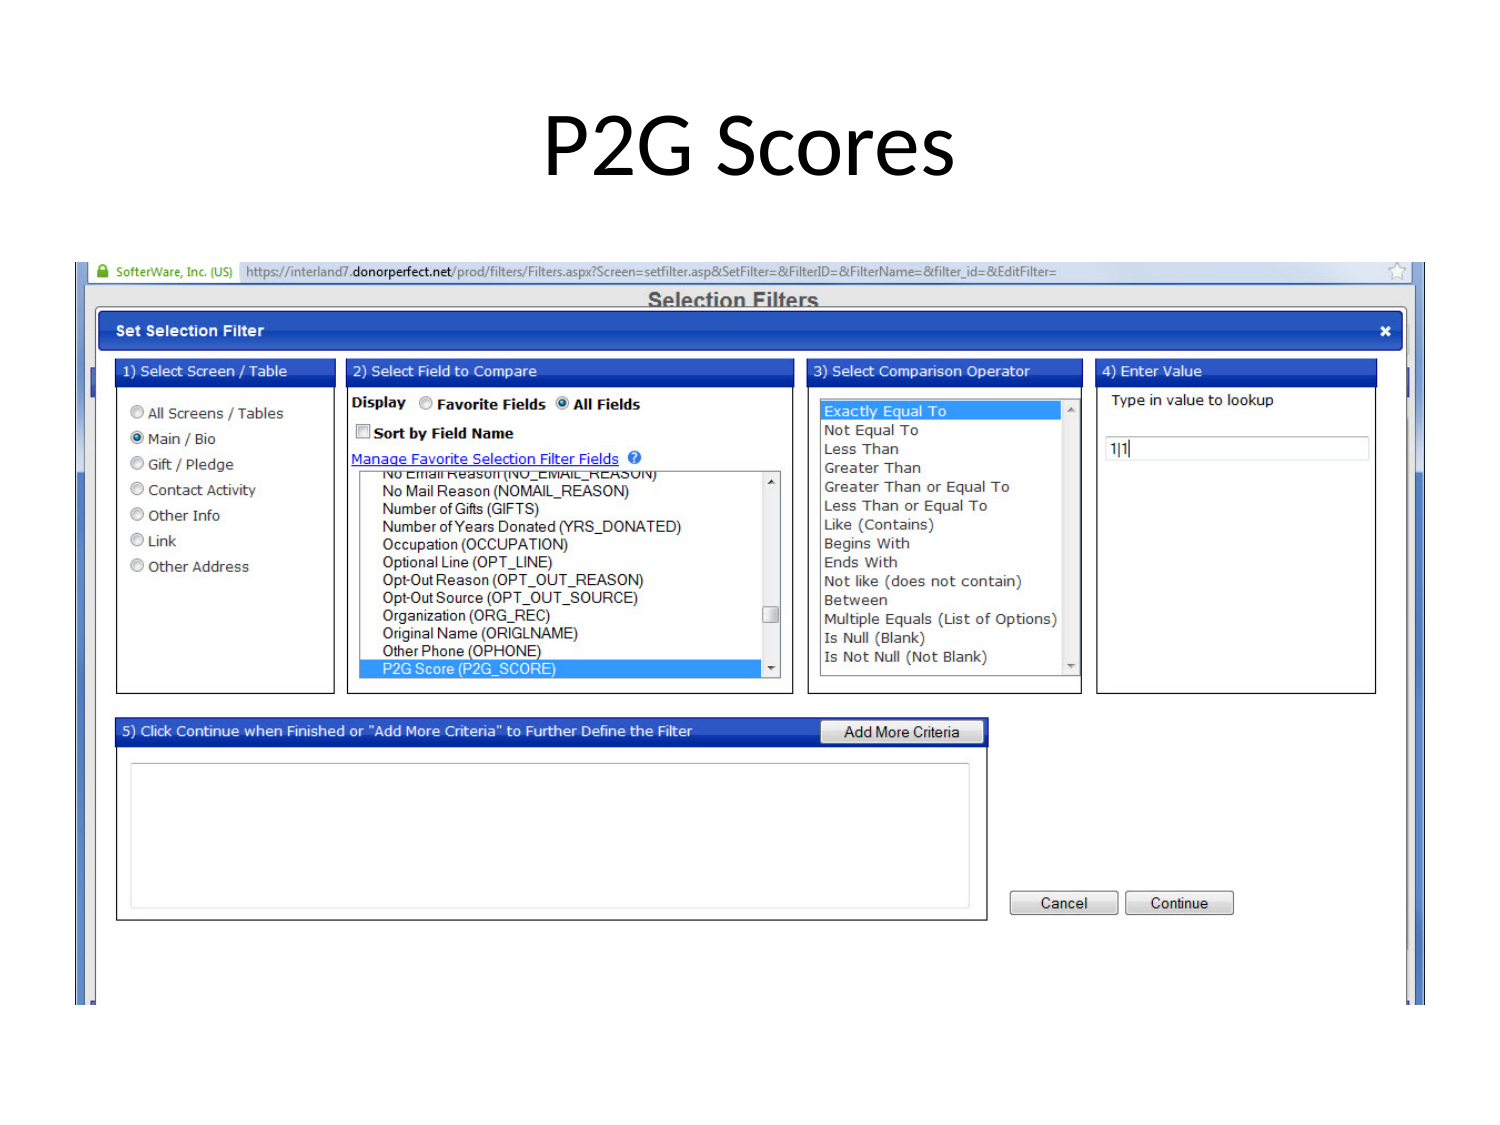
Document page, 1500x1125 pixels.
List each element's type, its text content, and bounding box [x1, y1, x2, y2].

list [74, 262, 1426, 1006]
title P2G Scores [75, 45, 1425, 233]
